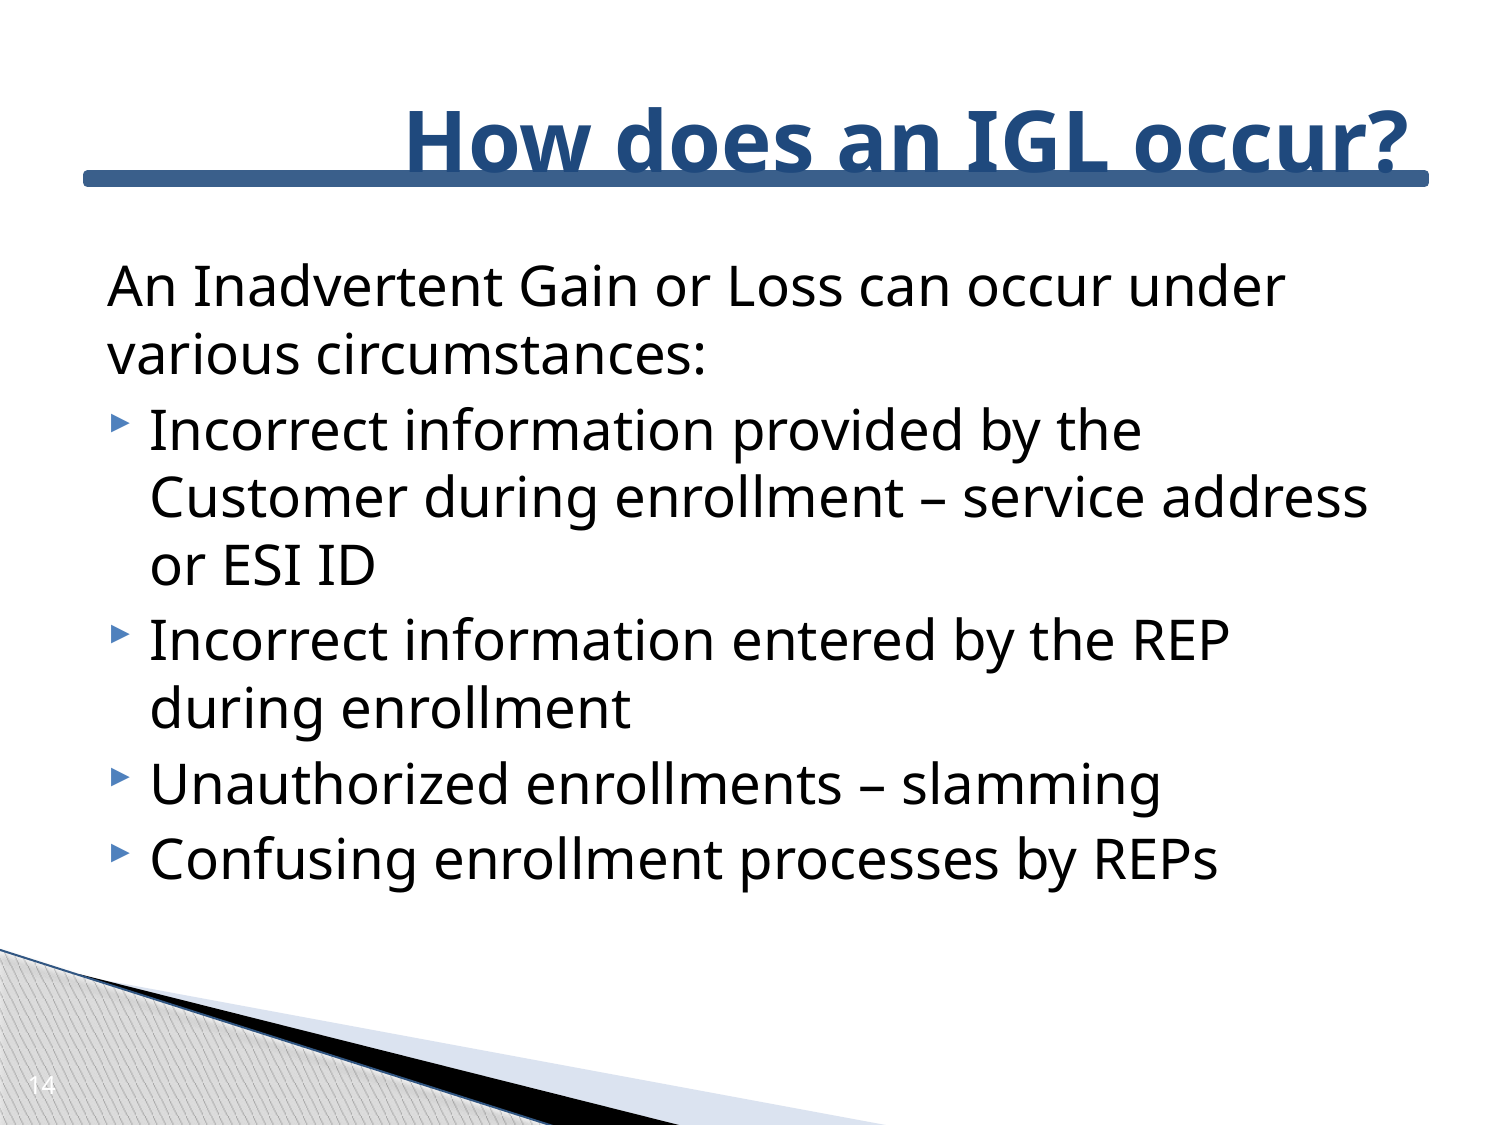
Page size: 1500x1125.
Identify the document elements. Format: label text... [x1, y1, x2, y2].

list An Inadvertent Gain or Loss can occur under various circumstances: Incorrect information provided by the Customer during enrollment – service address or ESI ID Incorrect information entered by the REP during enrollment Unauthorized enrollments – slamming Confusing enrollment processes by REPs [75, 242, 1425, 986]
title How does an IGL occur? [75, 45, 1425, 233]
slide_number 14 [12, 1051, 150, 1112]
